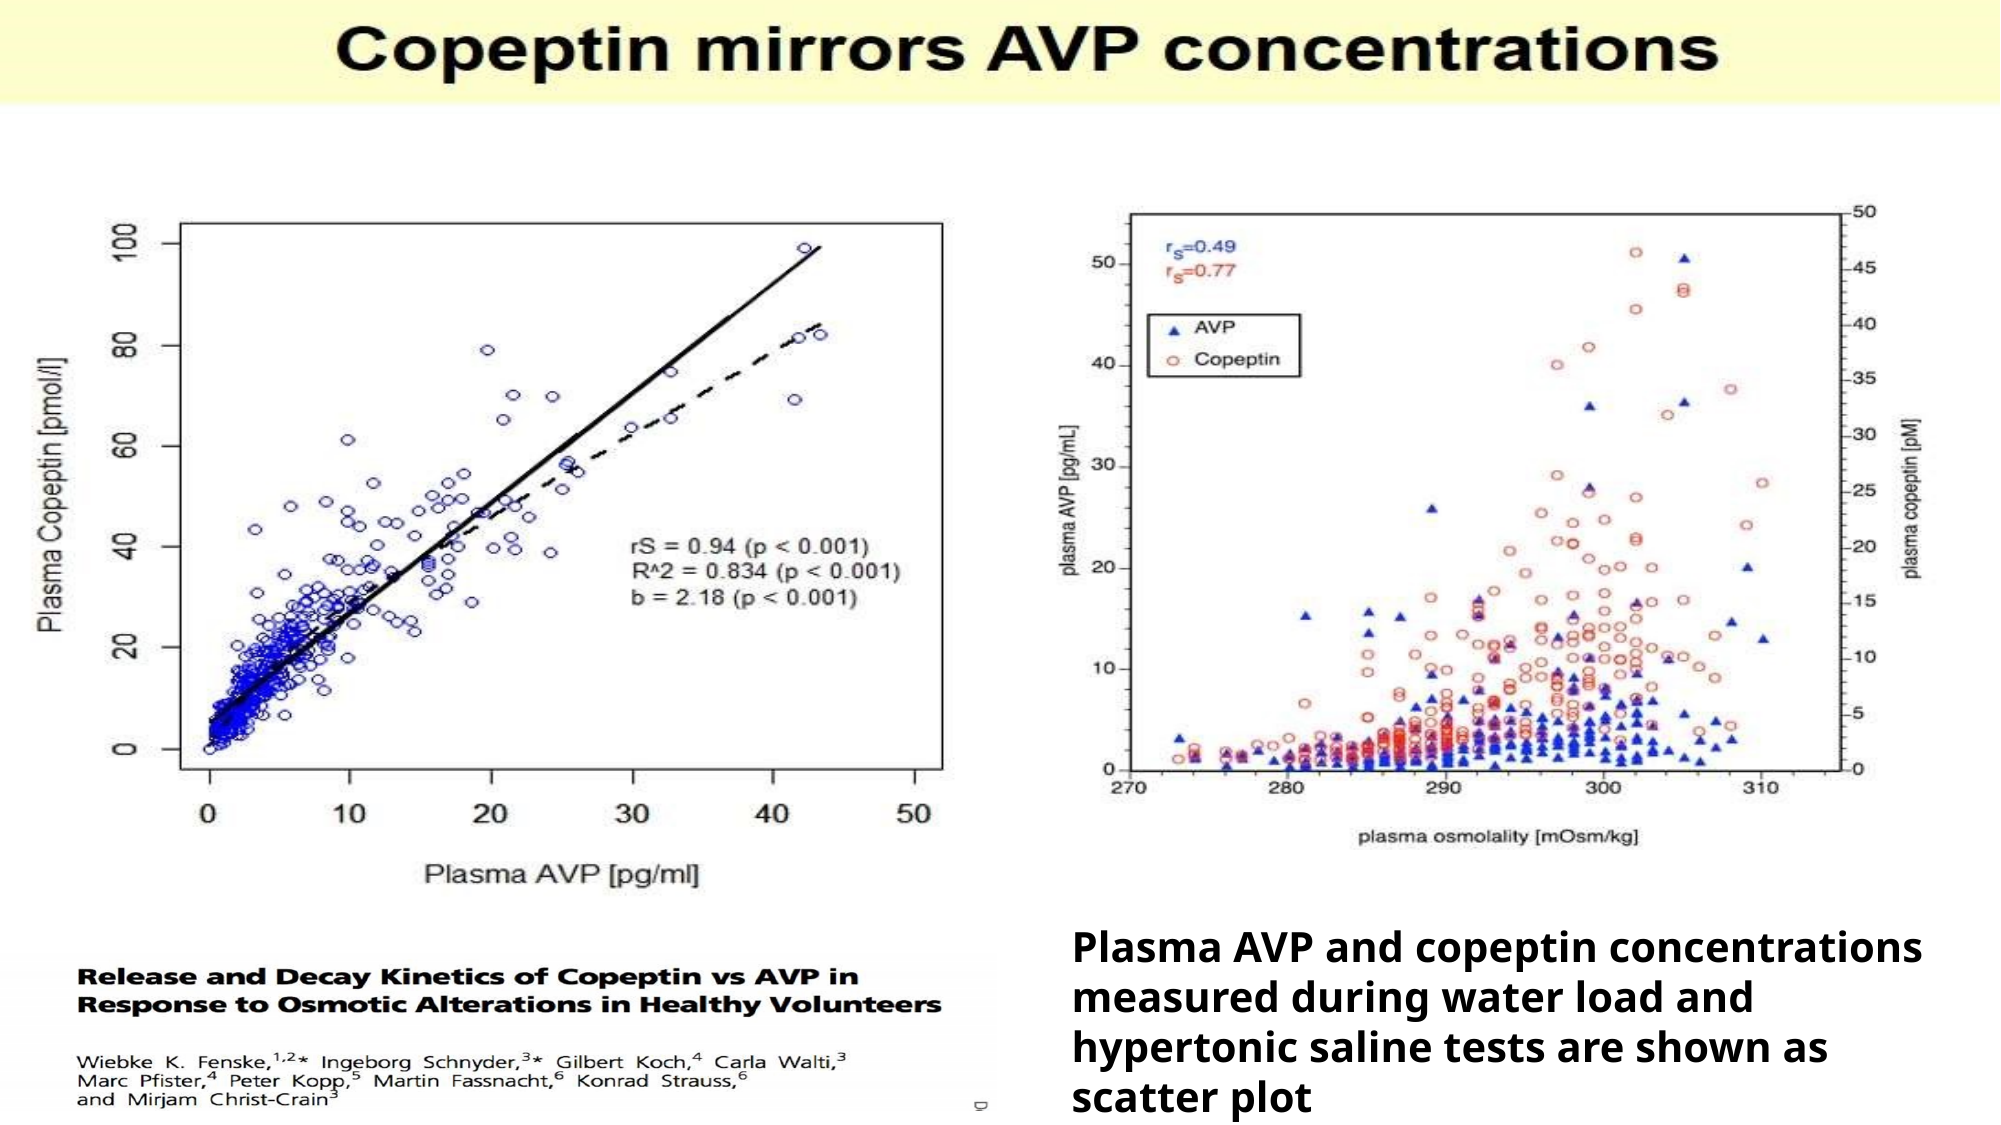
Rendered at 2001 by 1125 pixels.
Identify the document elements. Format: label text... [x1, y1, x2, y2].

picture [0, 953, 997, 1111]
text_box Plasma AVP and copeptin concentrations measured during water load and hypertonic saline tests are shown as scatter plot [1056, 914, 1982, 1125]
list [0, 0, 2000, 914]
